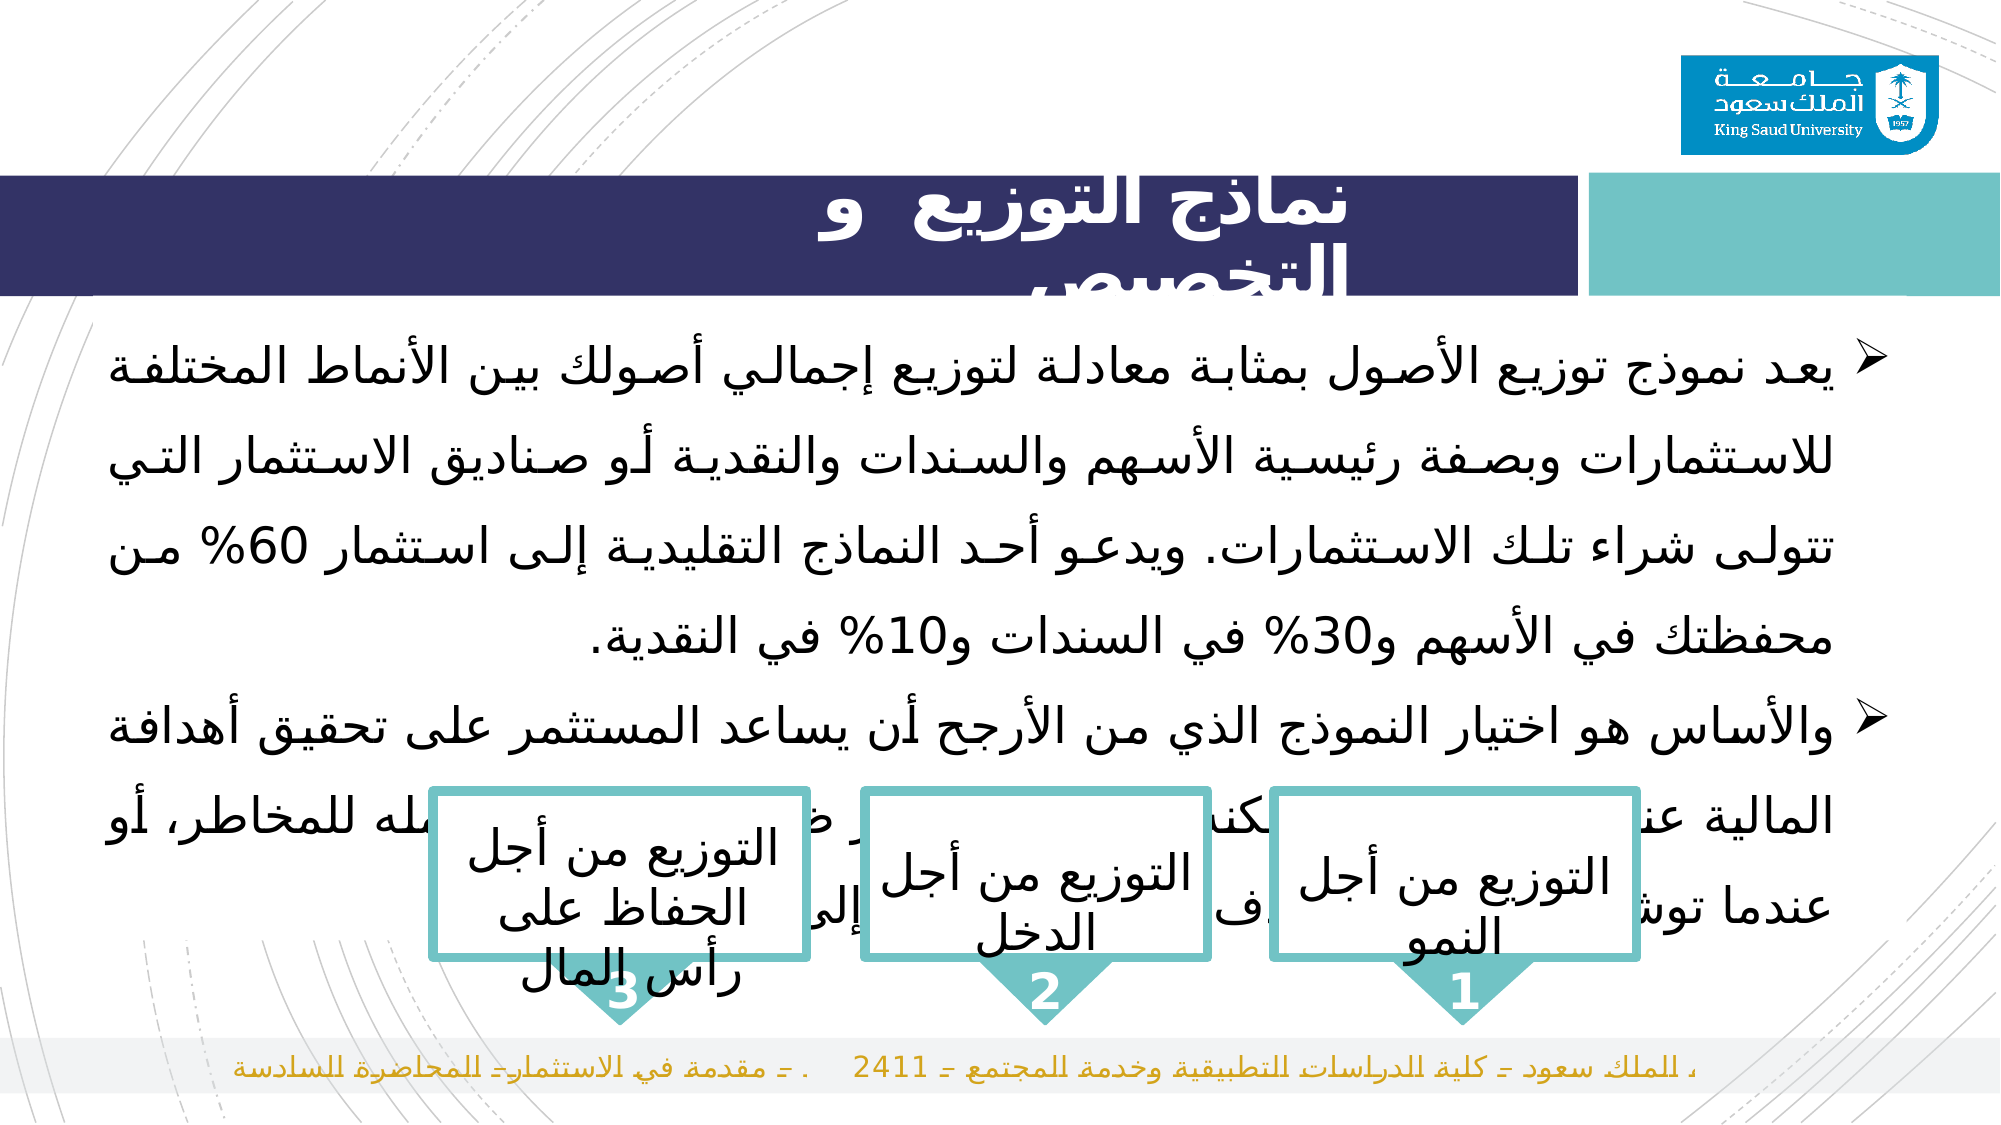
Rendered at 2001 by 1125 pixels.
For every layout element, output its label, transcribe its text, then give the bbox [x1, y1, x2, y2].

picture [1669, 44, 1950, 163]
title نماذج التوزيع و التخصيص [714, 103, 1391, 295]
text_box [432, 790, 815, 1066]
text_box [852, 790, 1221, 1025]
text_box [1587, 171, 2000, 298]
text_box يعد نموذج توزيع الأصول بمثابة معادلة لتوزيع إجمالي أصولك بين الأنماط المختلفة للاستثمارات وبصفة رئيسية الأسهم والسندات والنقدية أو صناديق الاستثمار التي تتولى شراء تلك الاستثمارات. ويدعو أحد النماذج التقليدية إلى استثمار 60% من محفظتك في الأسهم و30% في السندات و10% في النقدية. والأساس هو اختيار النموذج الذي من الأرجح أن يساعد المستثمر على تحقيق أهدافة المالية عند معدل مخاطر يمكنه تحمله. ومع تغير ظروفه وإمكانية تحمله للمخاطر، أو عندما توشك على تحقيق هدف ما، سوف تحتاج إلى تعديل التوزيع. [93, 295, 1907, 941]
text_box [1258, 790, 1653, 1025]
text_box [0, 174, 714, 297]
text_box [1391, 174, 1579, 295]
text_box جامعة الملك سعود – كلية الدراسات التطبيقية وخدمة المجتمع – 2411مال – مقدمة في الاستثمار– المحاضرة السادسة [0, 1037, 2000, 1095]
